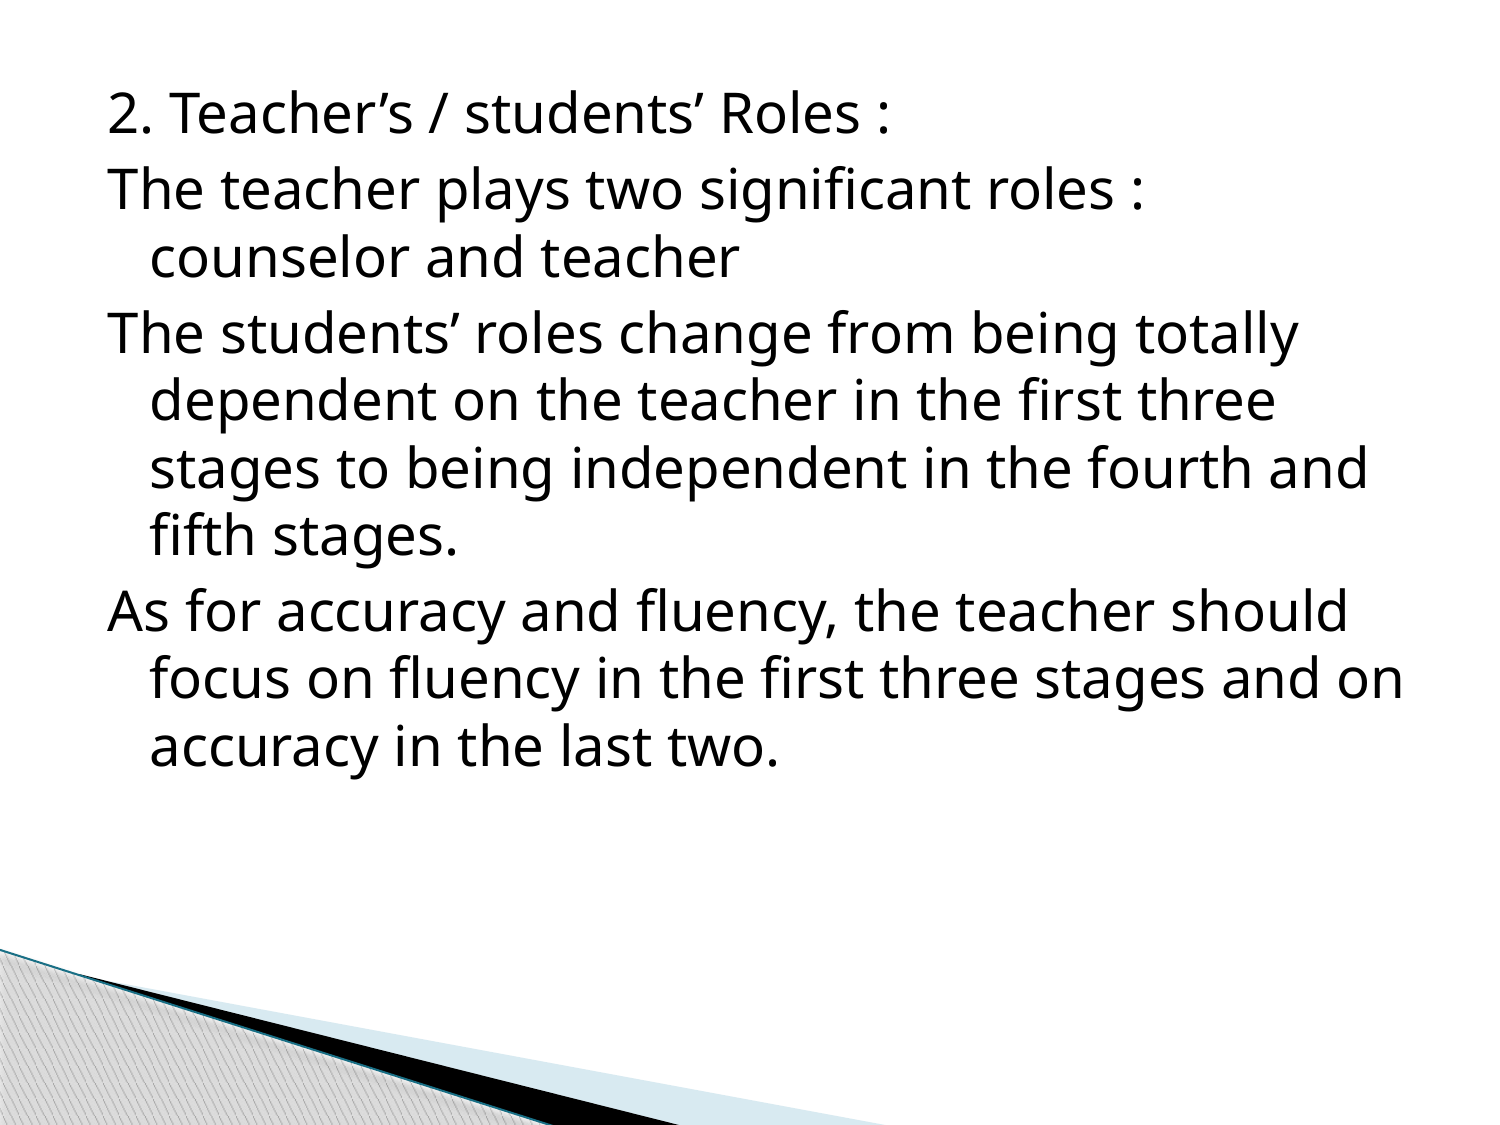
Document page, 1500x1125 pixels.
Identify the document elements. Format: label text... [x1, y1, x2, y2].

list 2. Teacher’s / students’ Roles : The teacher plays two significant roles : counselor and teacher The students’ roles change from being totally dependent on the teacher in the first three stages to being independent in the fourth and fifth stages. As for accuracy and fluency, the teacher should focus on fluency in the first three stages and on accuracy in the last two. [75, 70, 1425, 986]
